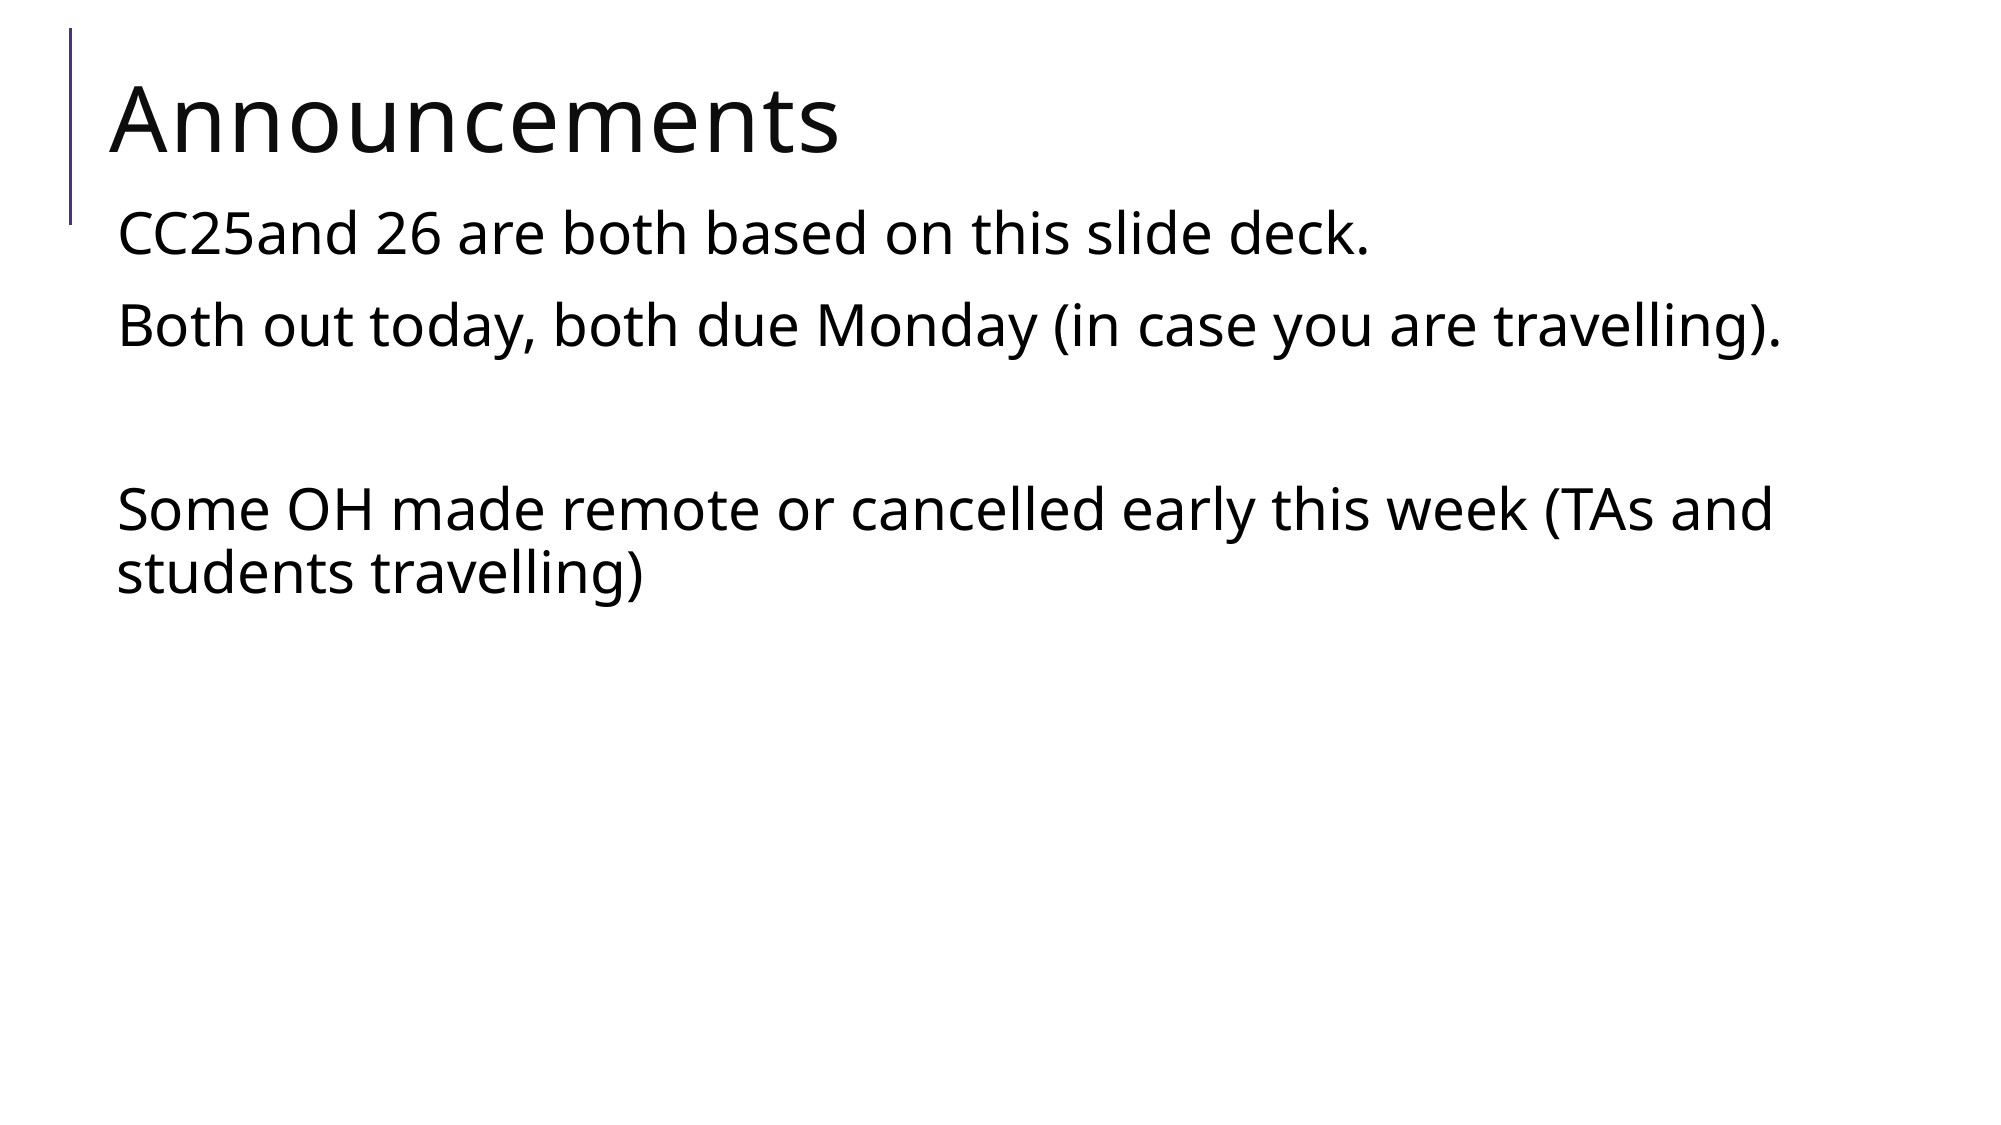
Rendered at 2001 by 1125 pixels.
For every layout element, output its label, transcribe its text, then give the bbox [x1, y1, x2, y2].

title Announcements [94, 43, 1930, 197]
list CC25and 26 are both based on this slide deck. Both out today, both due Monday (in case you are travelling). Some OH made remote or cancelled early this week (TAs and students travelling) [94, 197, 1930, 1092]
